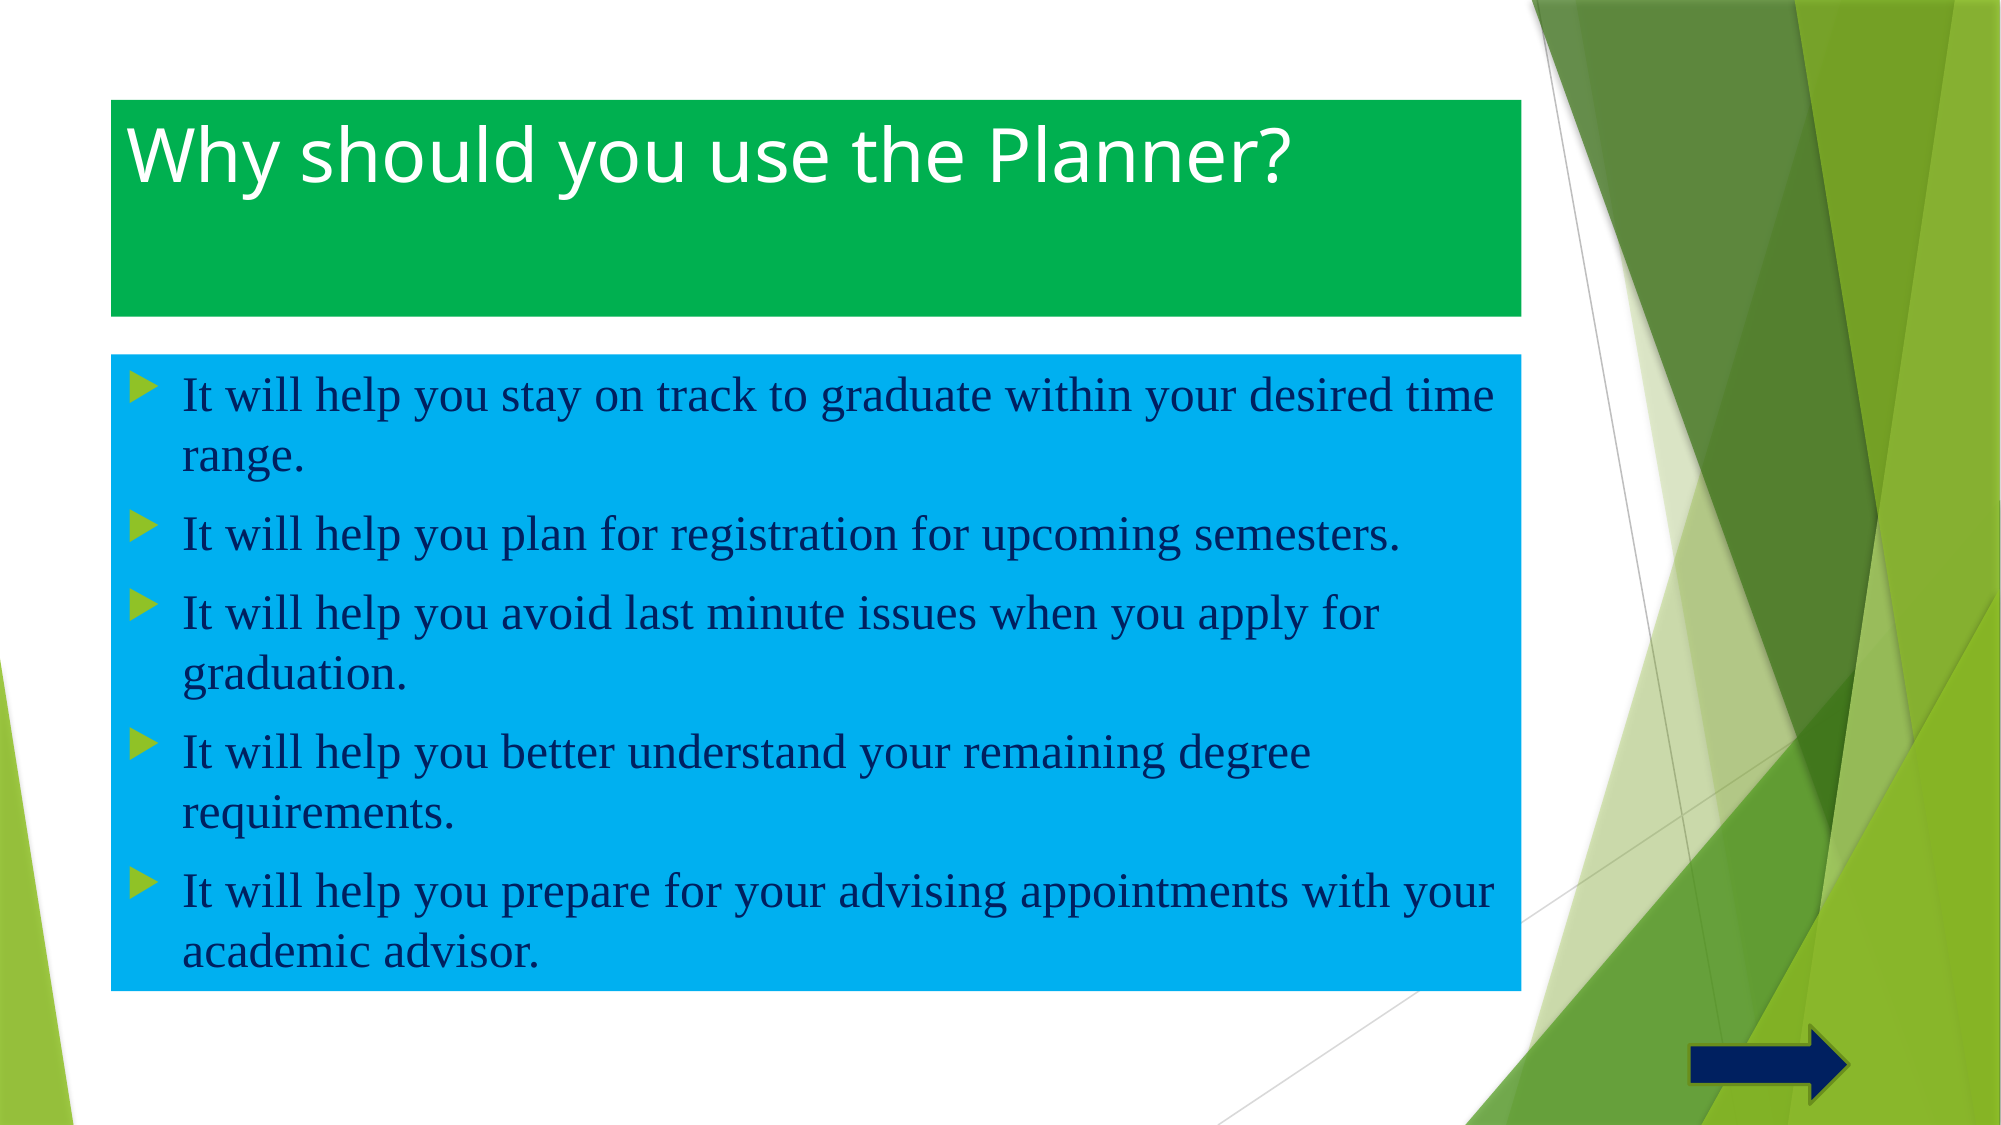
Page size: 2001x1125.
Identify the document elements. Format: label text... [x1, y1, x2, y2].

title Why should you use the Planner? [111, 99, 1522, 317]
text_box [1687, 1023, 1851, 1106]
list It will help you stay on track to graduate within your desired time range. It will help you plan for registration for upcoming semesters. It will help you avoid last minute issues when you apply for graduation. It will help you better understand your remaining degree requirements. It will help you prepare for your advising appointments with your academic advisor. [111, 354, 1522, 992]
